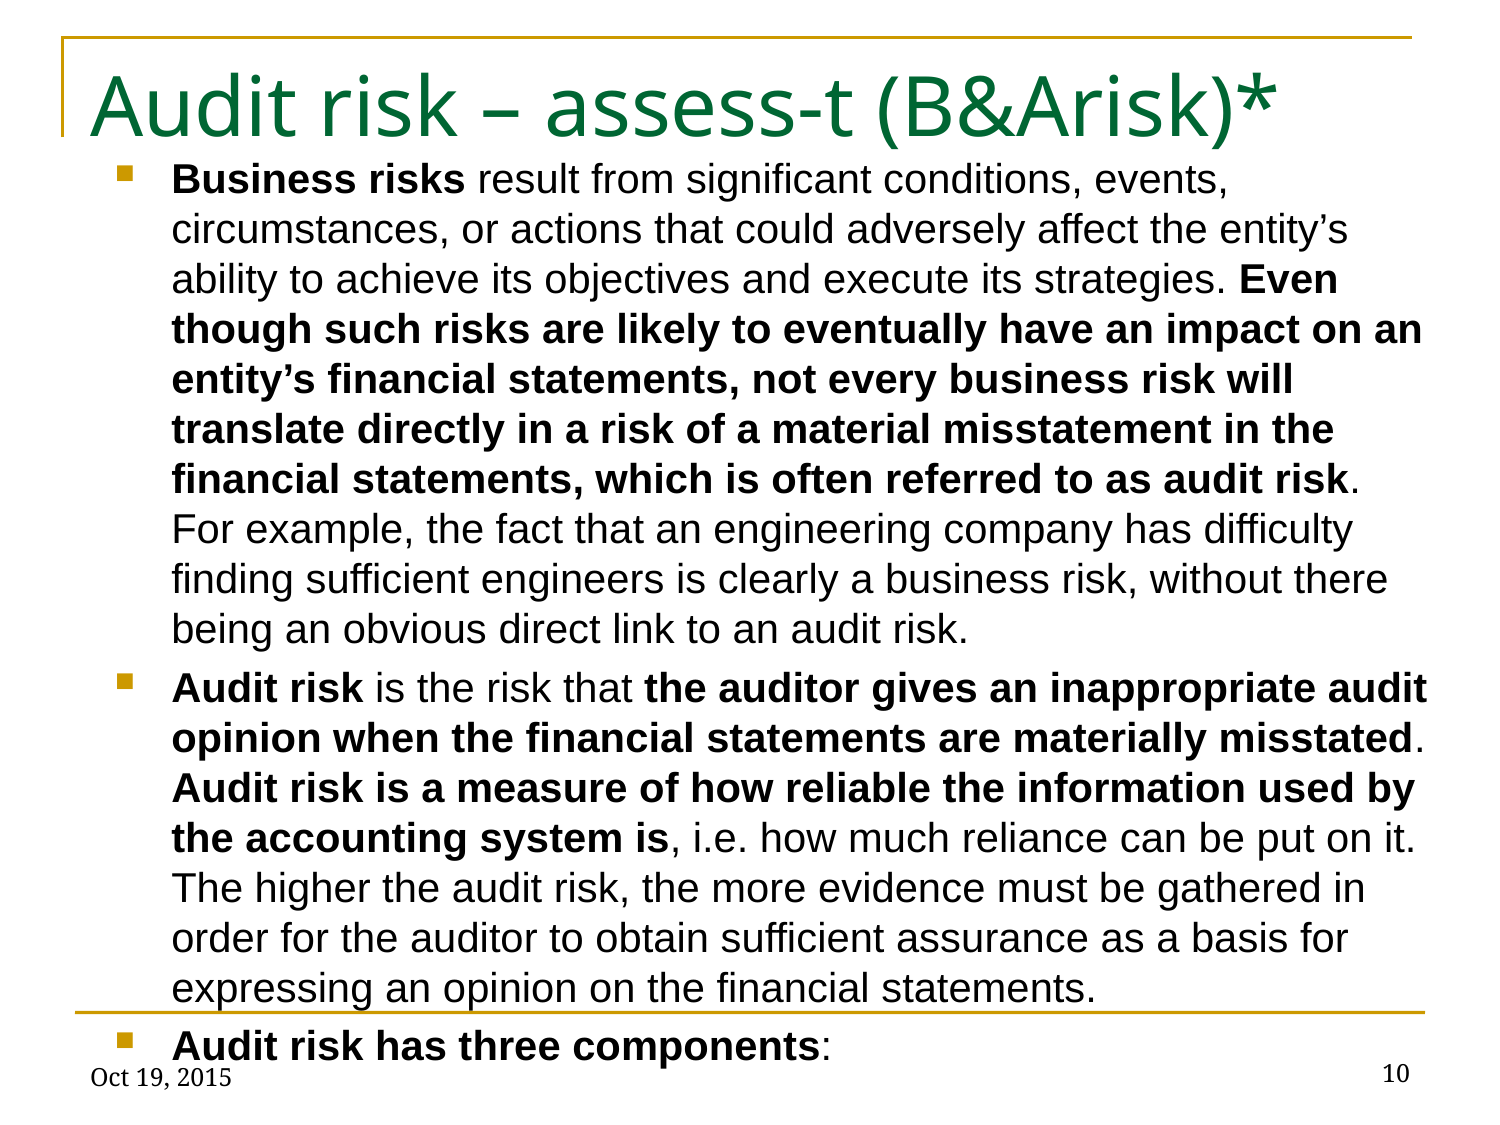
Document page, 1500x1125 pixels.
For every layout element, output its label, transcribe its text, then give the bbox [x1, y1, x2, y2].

slide_number 10 [1074, 1023, 1426, 1100]
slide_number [74, 1023, 426, 1100]
title Audit risk – assess-t (B&Arisk)* [74, 45, 1500, 233]
list [74, 262, 1426, 1006]
text_box Business risks result from significant conditions, events, circumstances, or actions that could adversely affect the entity’s ability to achieve its objectives and execute its strategies. Even though such risks are likely to eventually have an impact on an entity’s financial statements, not every business risk will translate directly in a risk of a material misstatement in the financial statements, which is often referred to as audit risk. For example, the fact that an engineering company has difficulty finding sufficient engineers is clearly a business risk, without there being an obvious direct link to an audit risk. Audit risk is the risk that the auditor gives an inappropriate audit opinion when the financial statements are materially misstated. Audit risk is a measure of how reliable the information used by the accounting system is, i.e. how much reliance can be put on it. The higher the audit risk, the more evidence must be gathered in order for the auditor to obtain sufficient assurance as a basis for expressing an opinion on the financial statements. Audit risk has three components: [99, 144, 1450, 888]
